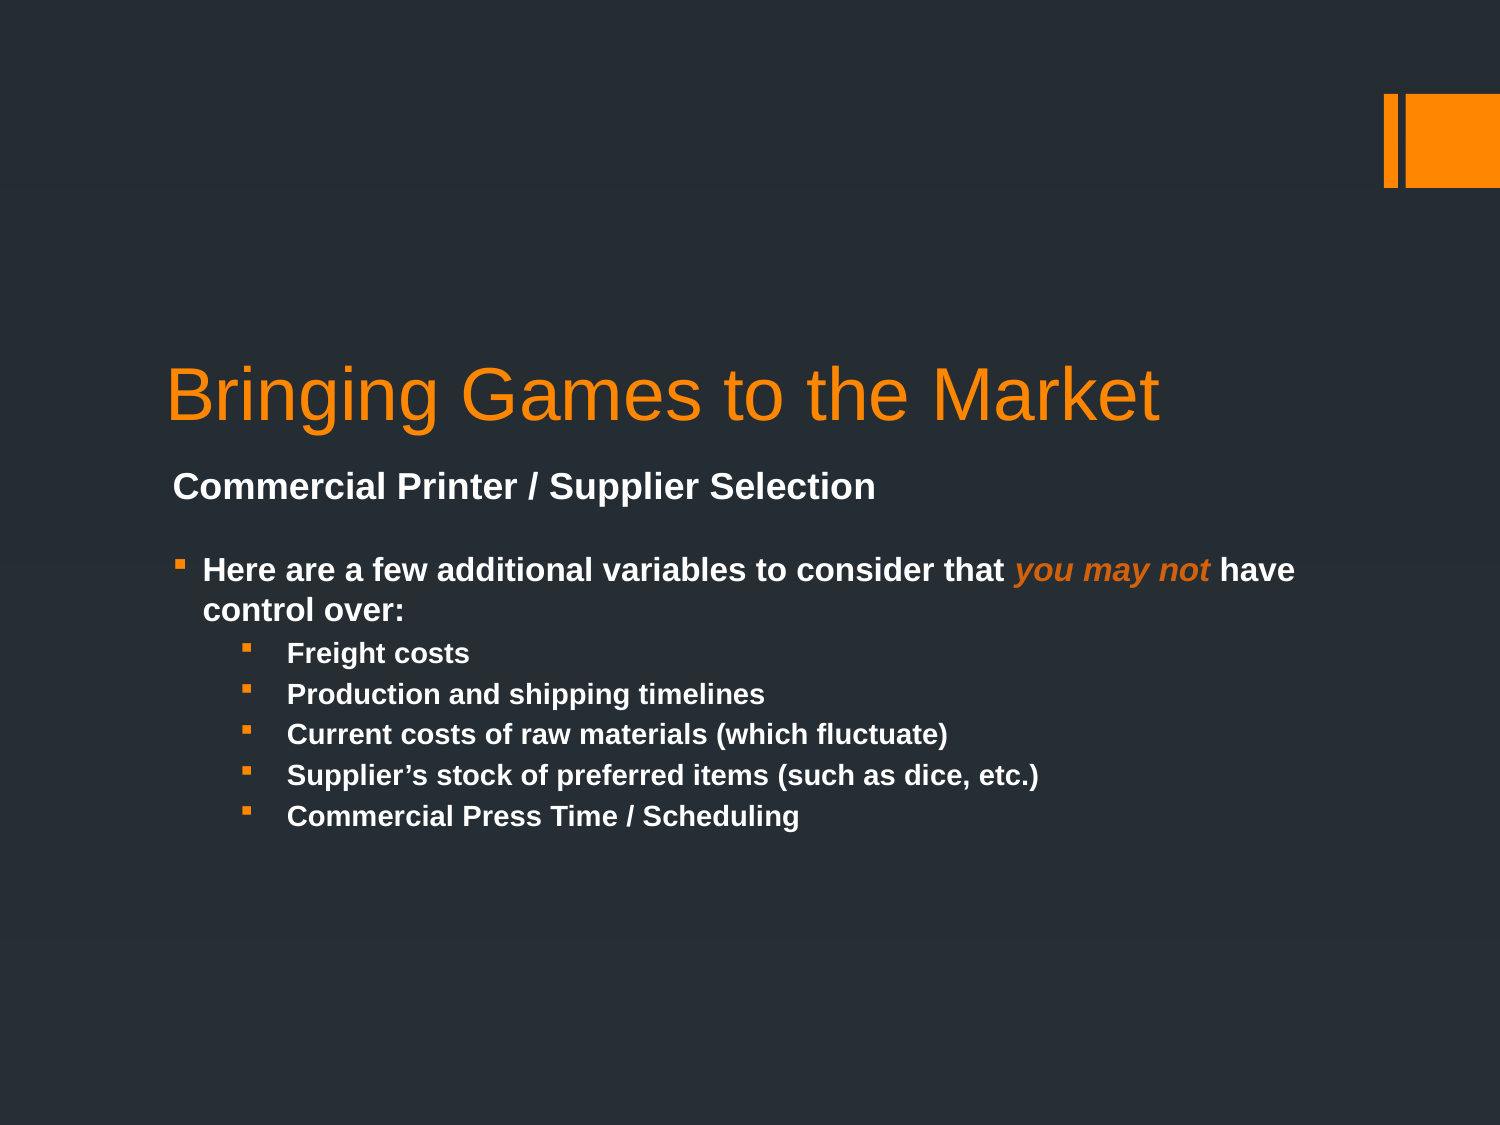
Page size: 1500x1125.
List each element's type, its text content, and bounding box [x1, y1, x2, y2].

list Commercial Printer / Supplier Selection Here are a few additional variables to consider that you may not have control over: Freight costs Production and shipping timelines Current costs of raw materials (which fluctuate) Supplier’s stock of preferred items (such as dice, etc.) Commercial Press Time / Scheduling [149, 454, 1351, 1036]
title Bringing Games to the Market [149, 253, 1351, 443]
